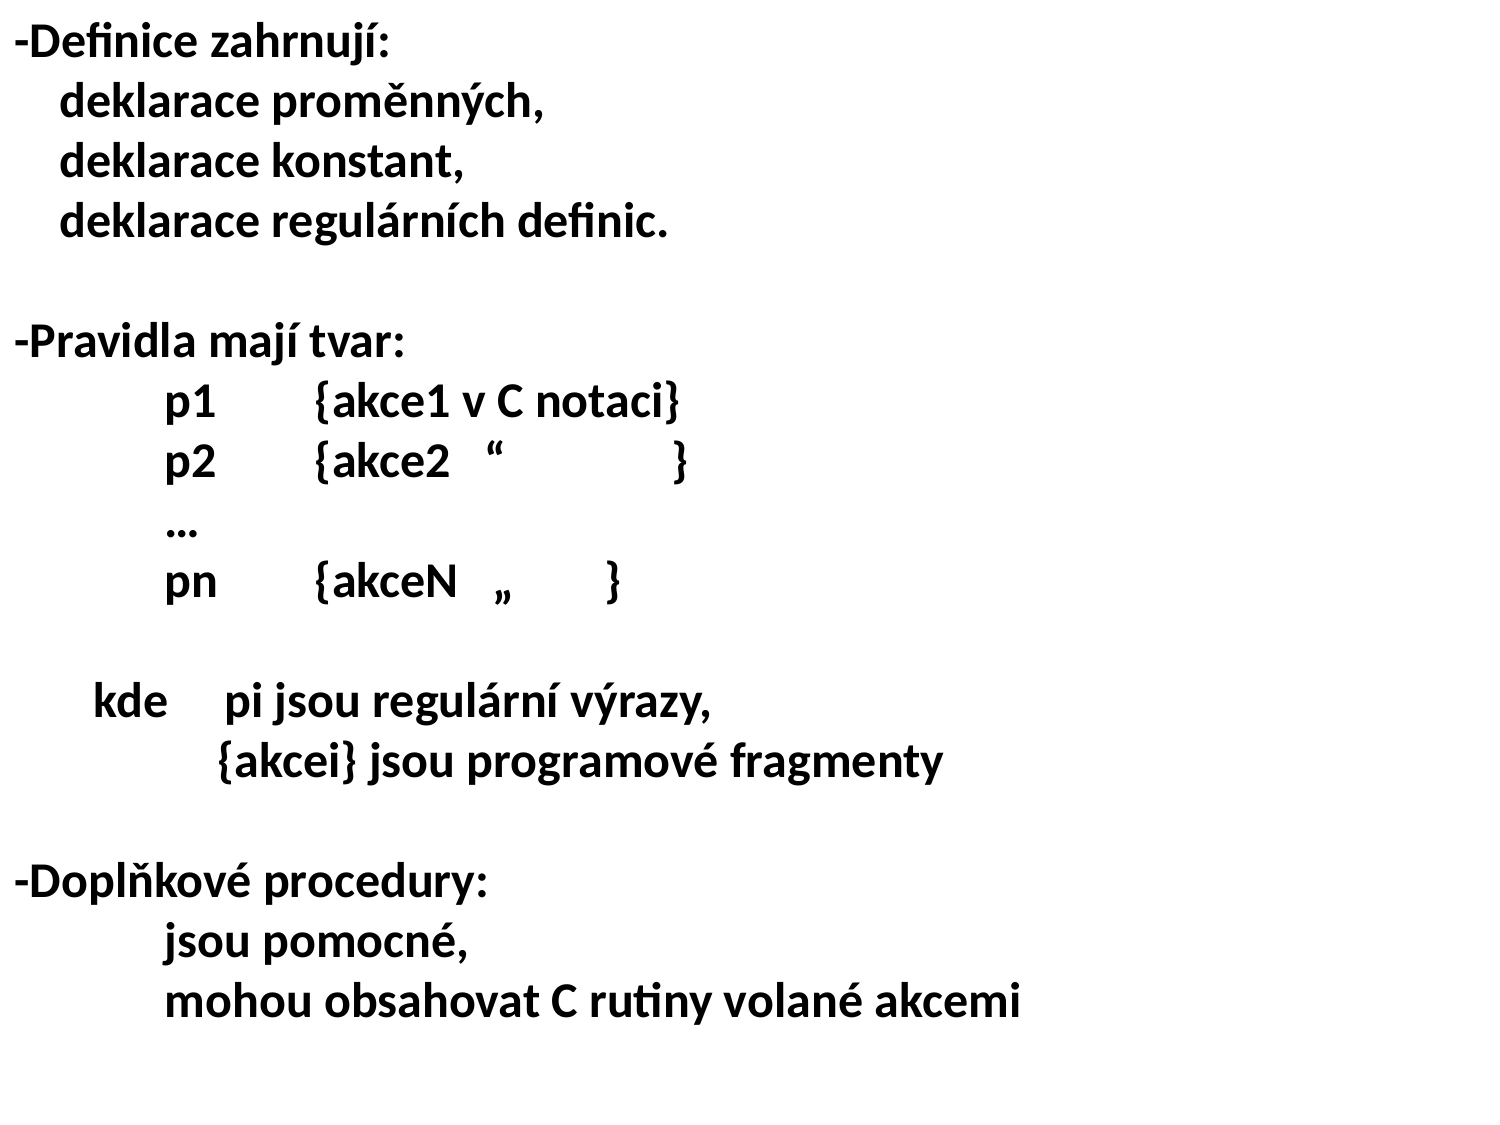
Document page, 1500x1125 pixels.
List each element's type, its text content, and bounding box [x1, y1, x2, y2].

text_box -Definice zahrnují: deklarace proměnných, deklarace konstant, deklarace regulárních definic. -Pravidla mají tvar: p1 {akce1 v C notaci} p2 {akce2 “ } … pn {akceN „ } kde pi jsou regulární výrazy, {akcei} jsou programové fragmenty -Doplňkové procedury: jsou pomocné, mohou obsahovat C rutiny volané akcemi [0, 0, 1500, 1035]
